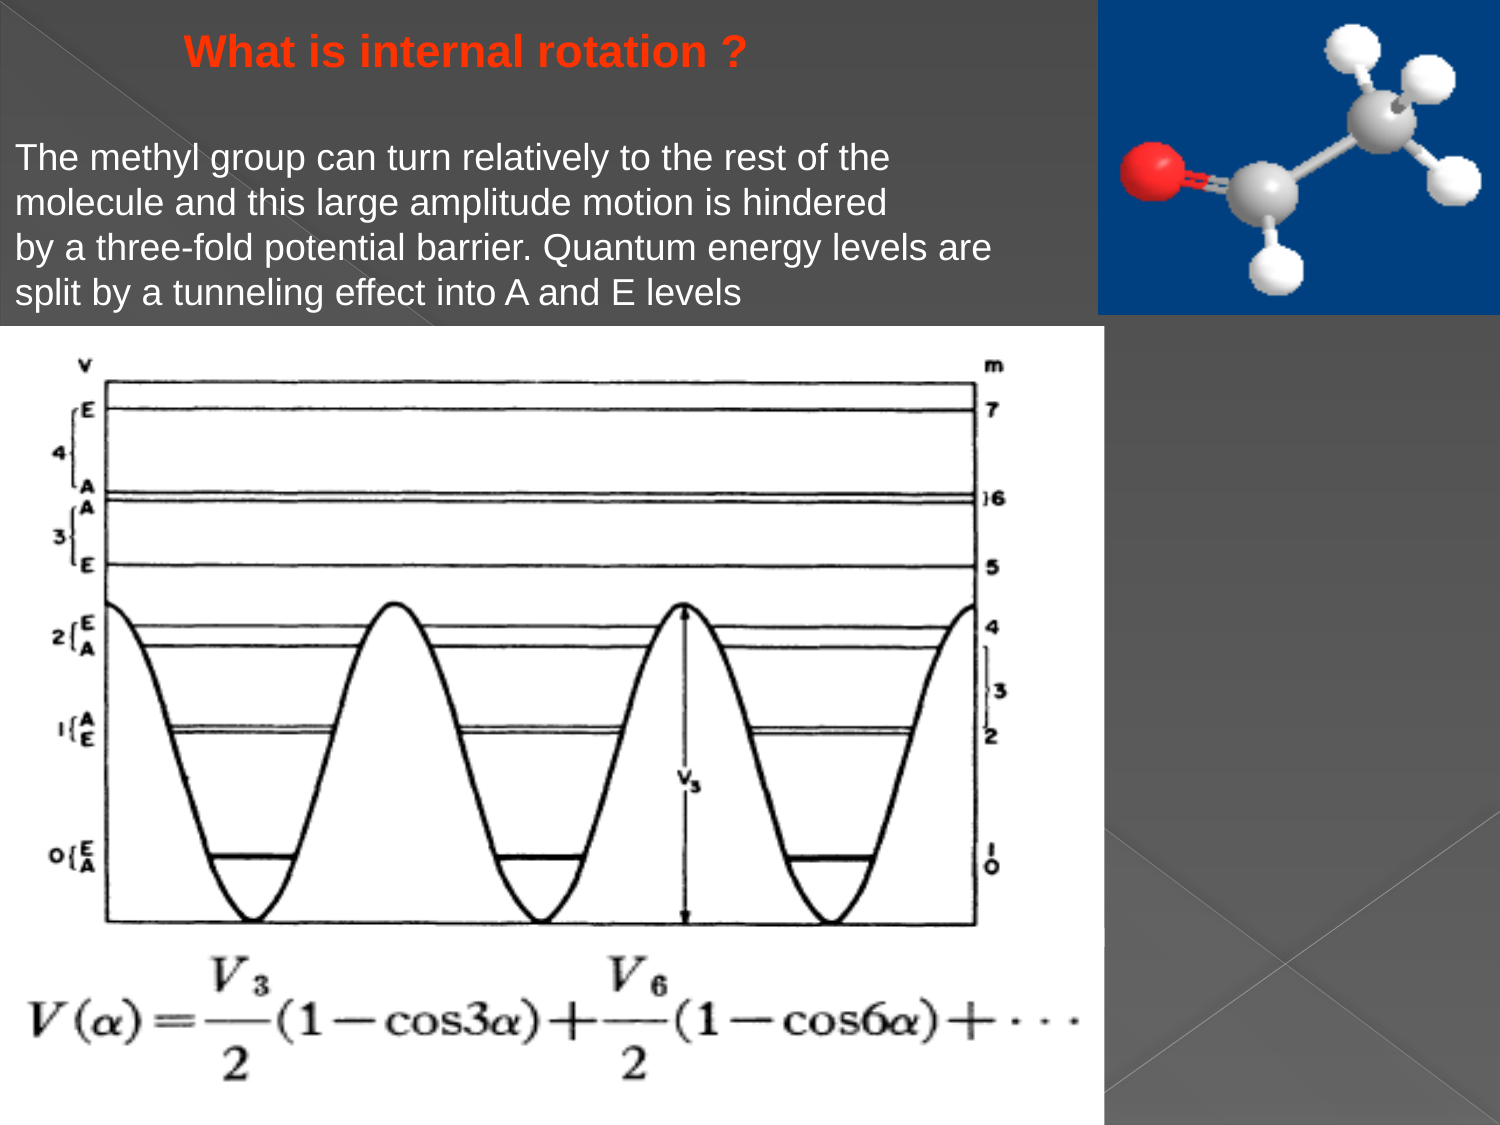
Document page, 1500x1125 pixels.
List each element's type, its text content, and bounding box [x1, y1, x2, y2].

text_box What is internal rotation ? [168, 14, 764, 85]
text_box The methyl group can turn relatively to the rest of the molecule and this large amplitude motion is hindered by a three-fold potential barrier. Quantum energy levels are split by a tunneling effect into A and E levels [0, 125, 1027, 313]
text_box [1098, 0, 1500, 315]
picture [0, 325, 1105, 1125]
